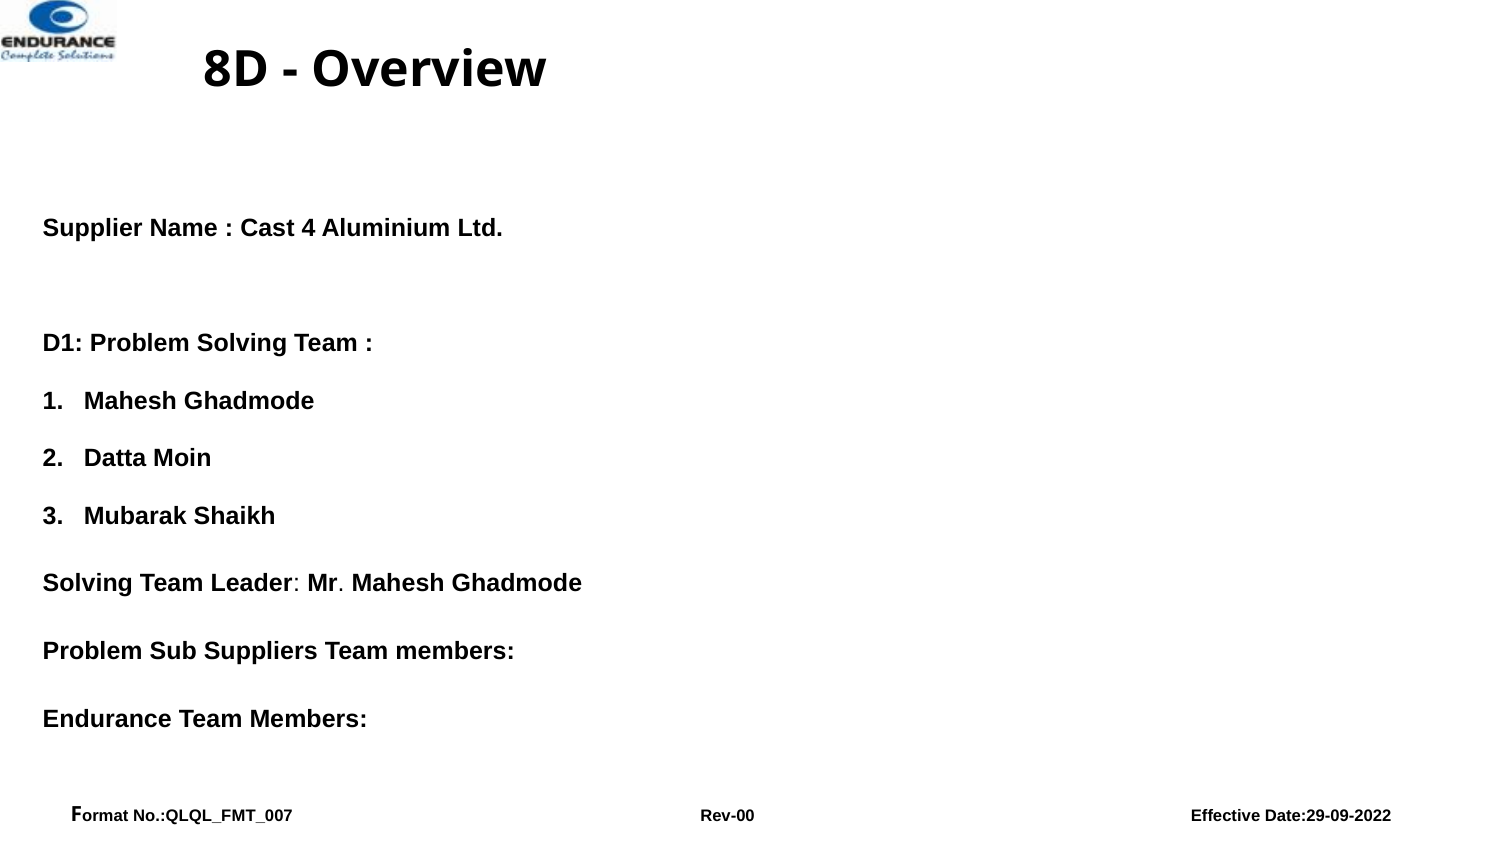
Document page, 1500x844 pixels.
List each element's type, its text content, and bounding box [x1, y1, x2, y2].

text_box Supplier Name : Cast 4 Aluminium Ltd. D1: Problem Solving Team : Mahesh Ghadmode Datta Moin Mubarak Shaikh Solving Team Leader: Mr. Mahesh Ghadmode Problem Sub Suppliers Team members: Endurance Team Members: [42, 118, 1467, 799]
text_box Format No.:QLQL_FMT_007 Rev-00 Effective Date:29-09-2022 [55, 788, 1454, 839]
title 8D - Overview [188, 21, 1456, 117]
picture [0, 0, 117, 62]
